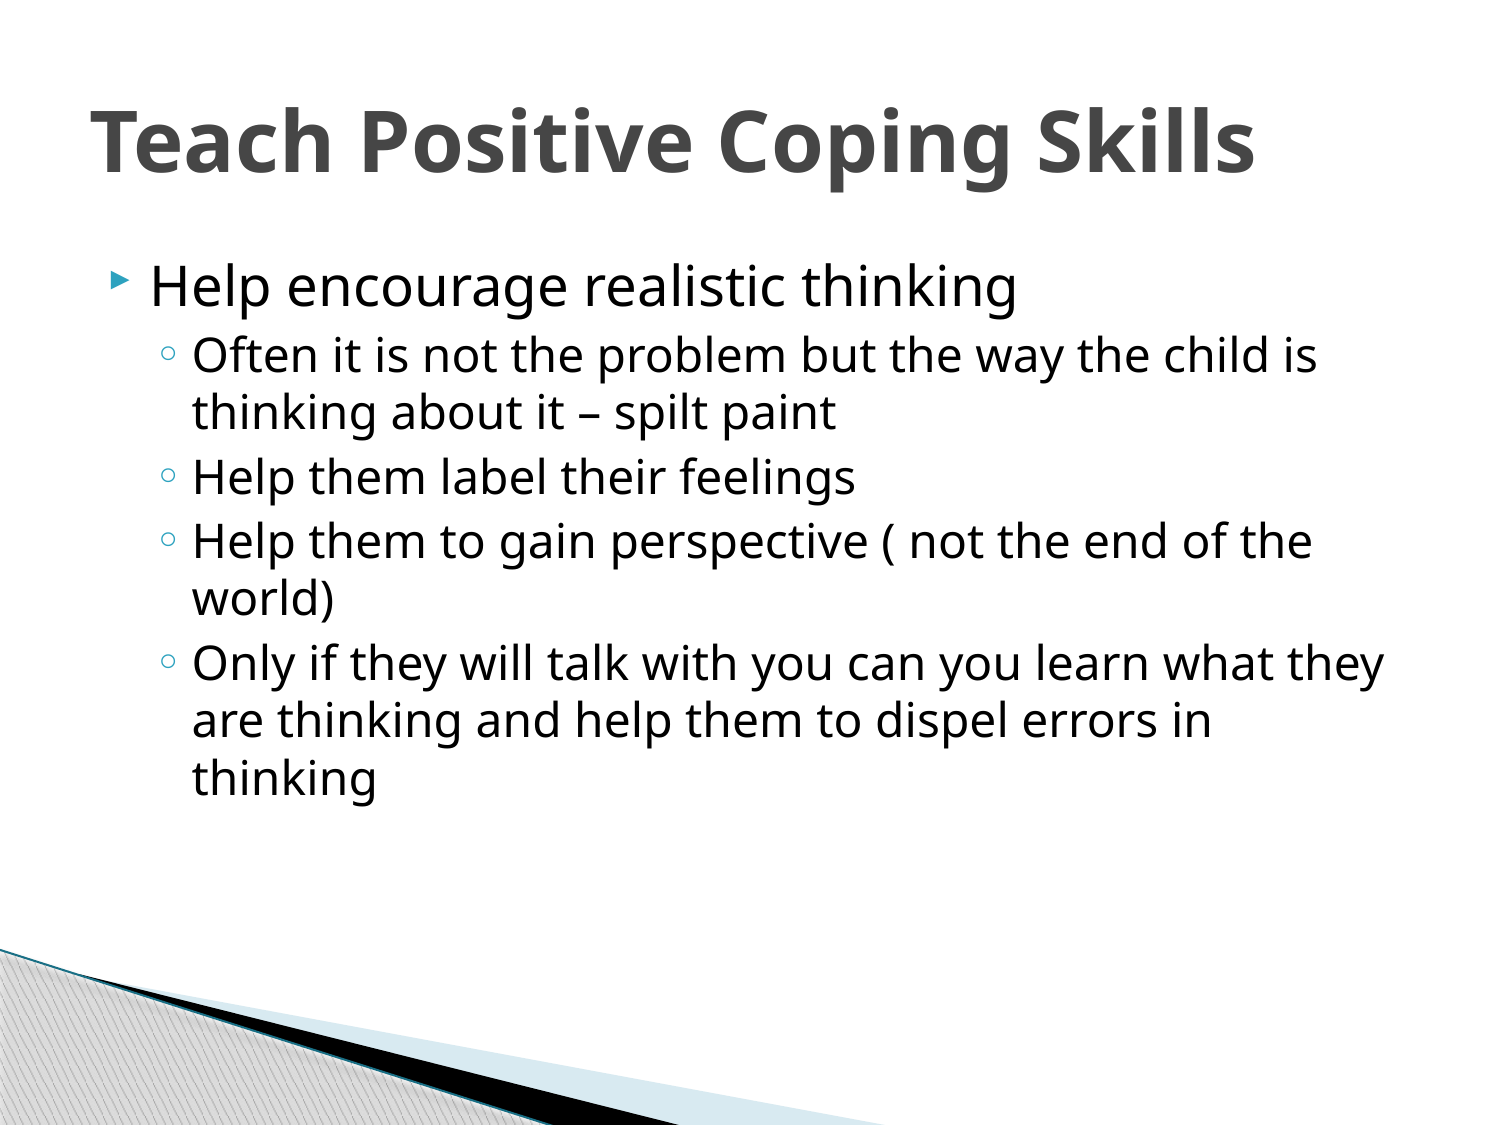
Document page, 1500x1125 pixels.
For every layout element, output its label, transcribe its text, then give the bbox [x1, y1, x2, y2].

title Teach Positive Coping Skills [75, 45, 1425, 233]
list Help encourage realistic thinking Often it is not the problem but the way the child is thinking about it – spilt paint Help them label their feelings Help them to gain perspective ( not the end of the world) Only if they will talk with you can you learn what they are thinking and help them to dispel errors in thinking [75, 243, 1425, 986]
